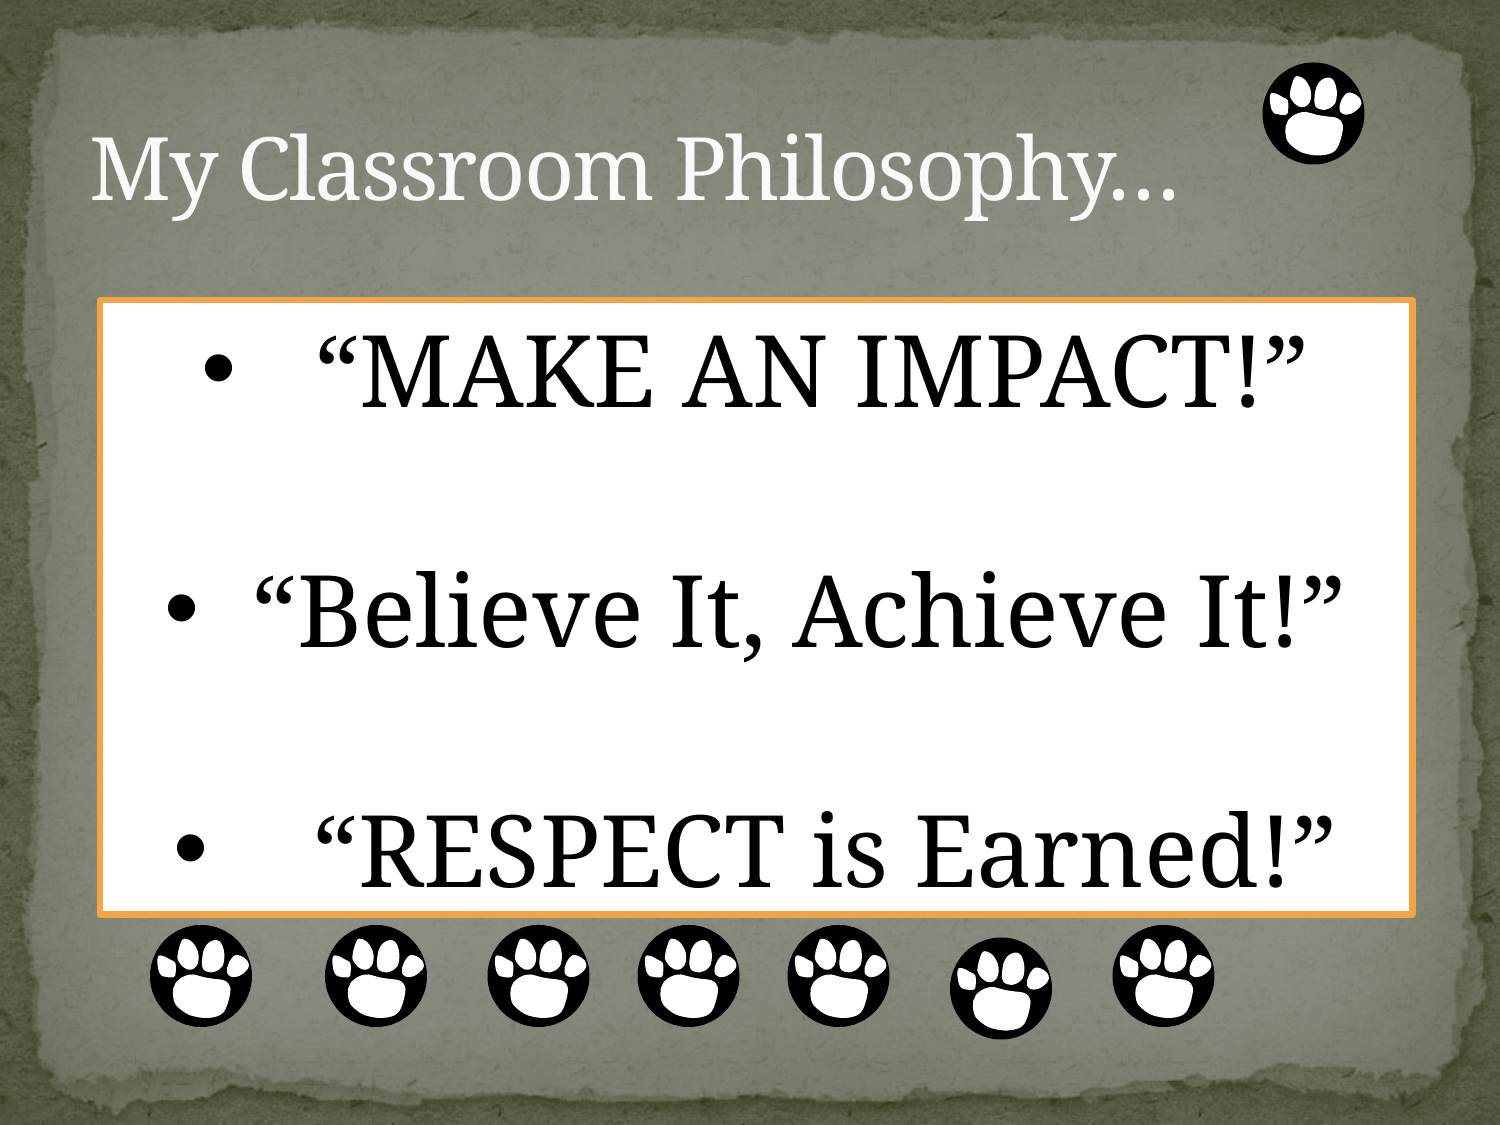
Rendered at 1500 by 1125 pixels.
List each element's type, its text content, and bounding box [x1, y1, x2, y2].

picture [1262, 62, 1365, 165]
picture [487, 924, 590, 1027]
picture [787, 924, 890, 1027]
picture [1112, 924, 1215, 1027]
title My Classroom Philosophy… [74, 24, 1425, 225]
picture [637, 924, 740, 1027]
picture [324, 924, 427, 1027]
picture [950, 937, 1053, 1040]
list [152, 927, 251, 1025]
text_box “MAKE AN IMPACT!” “Believe It, Achieve It!” “RESPECT is Earned!” [97, 297, 1416, 918]
